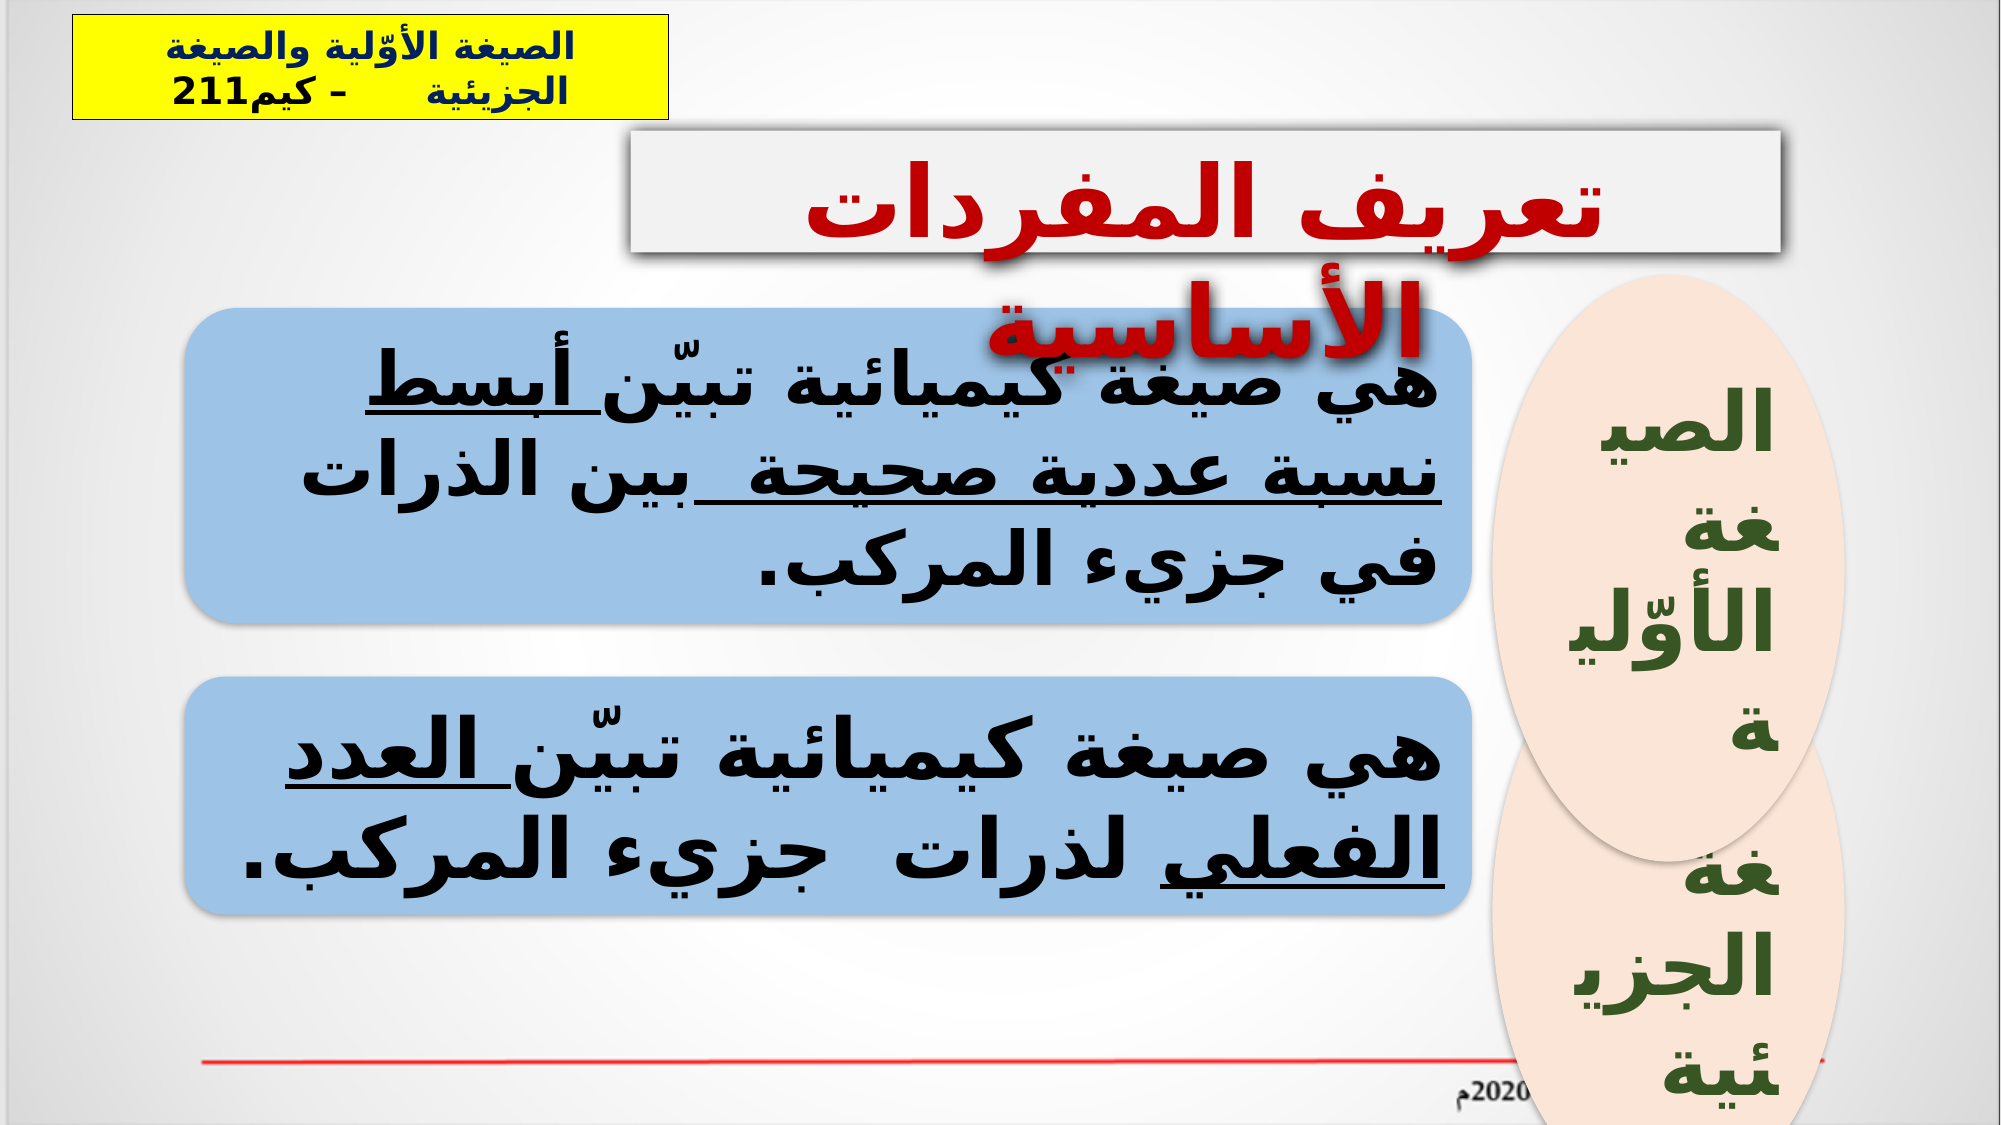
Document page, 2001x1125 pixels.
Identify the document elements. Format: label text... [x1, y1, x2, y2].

text_box هي صيغة كيميائية تبيّن العدد الفعلي لذرات جزيء المركب. [184, 676, 1472, 915]
text_box الصيغة الأوّلية والصيغة الجزيئية – كيم211 [72, 14, 669, 120]
picture [0, 0, 2001, 1125]
text_box الصيغة الجزيئية [1492, 749, 1845, 1125]
text_box هي صيغة كيميائية تبيّن أبسط نسبة عددية صحيحة بين الذرات في جزيء المركب. [184, 307, 1472, 624]
text_box الصيغة الأوّلية [1492, 275, 1845, 862]
text_box تعريف المفردات الأساسية [630, 130, 1782, 253]
